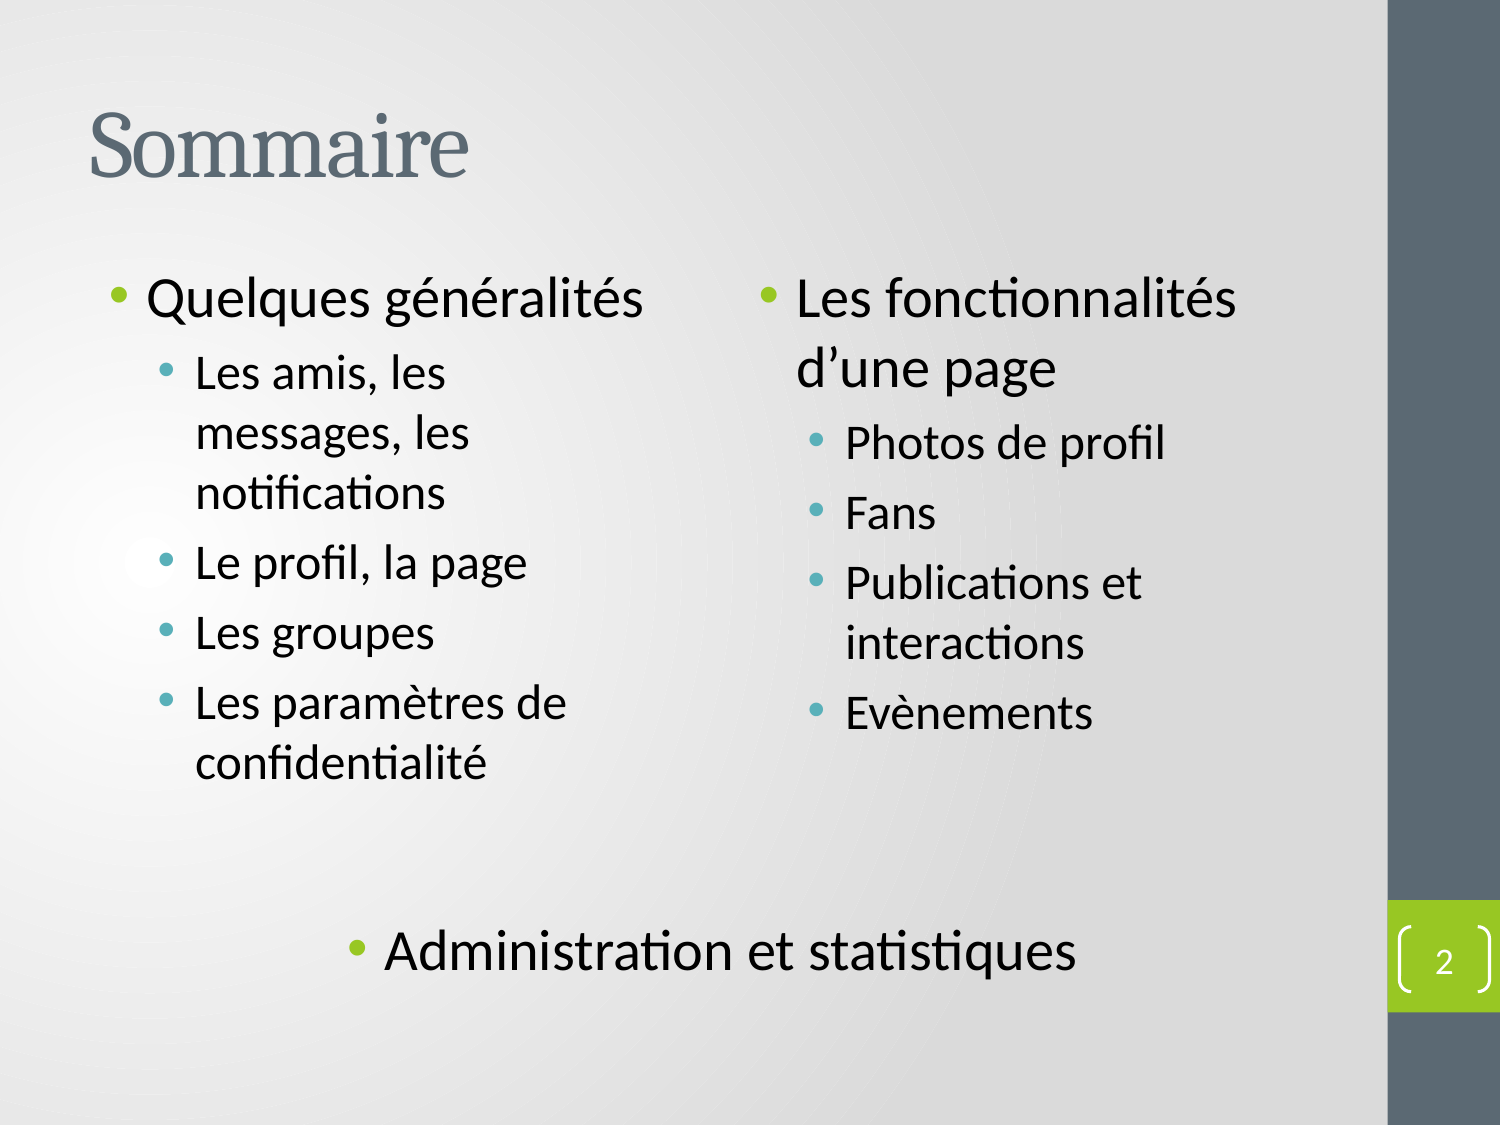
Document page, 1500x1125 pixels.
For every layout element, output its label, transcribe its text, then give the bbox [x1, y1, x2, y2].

slide_number 2 [1397, 925, 1492, 994]
text_box Administration et statistiques [76, 905, 1329, 1035]
title Sommaire [75, 45, 1325, 233]
list Les fonctionnalités d’une page Photos de profil Fans Publications et interactions Evènements [725, 251, 1325, 905]
list Quelques généralités Les amis, les messages, les notifications Le profil, la page Les groupes Les paramètres de confidentialité [75, 251, 675, 1005]
